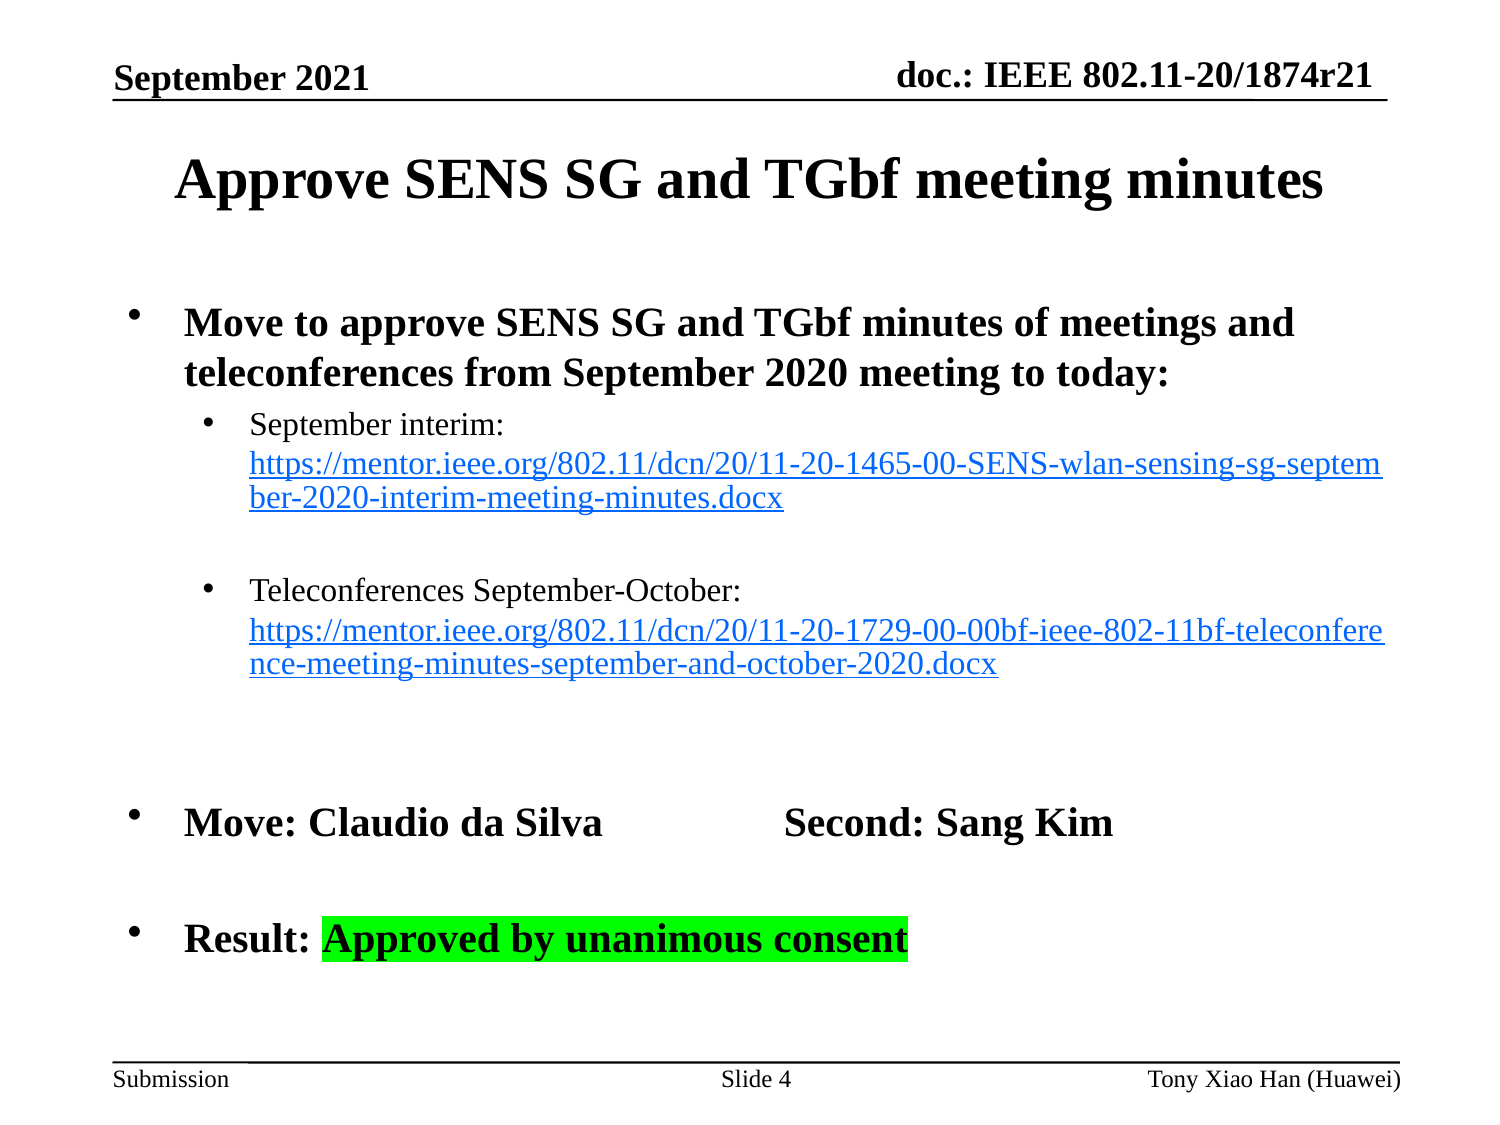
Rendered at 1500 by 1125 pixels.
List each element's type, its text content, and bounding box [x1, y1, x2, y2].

text_box Move to approve SENS SG and TGbf minutes of meetings and teleconferences from September 2020 meeting to today: September interim: https://mentor.ieee.org/802.11/dcn/20/11-20-1465-00-SENS-wlan-sensing-sg-september-2020-interim-meeting-minutes.docx Teleconferences September-October: https://mentor.ieee.org/802.11/dcn/20/11-20-1729-00-00bf-ieee-802-11bf-teleconference-meeting-minutes-september-and-october-2020.docx Move: Claudio da Silva Second: Sang Kim Result: Approved by unanimous consent [112, 287, 1402, 1025]
footer Tony Xiao Han (Huawei) [999, 1061, 1402, 1093]
text_box Approve SENS SG and TGbf meeting minutes [112, 87, 1388, 263]
slide_number Slide 4 [712, 1061, 800, 1093]
